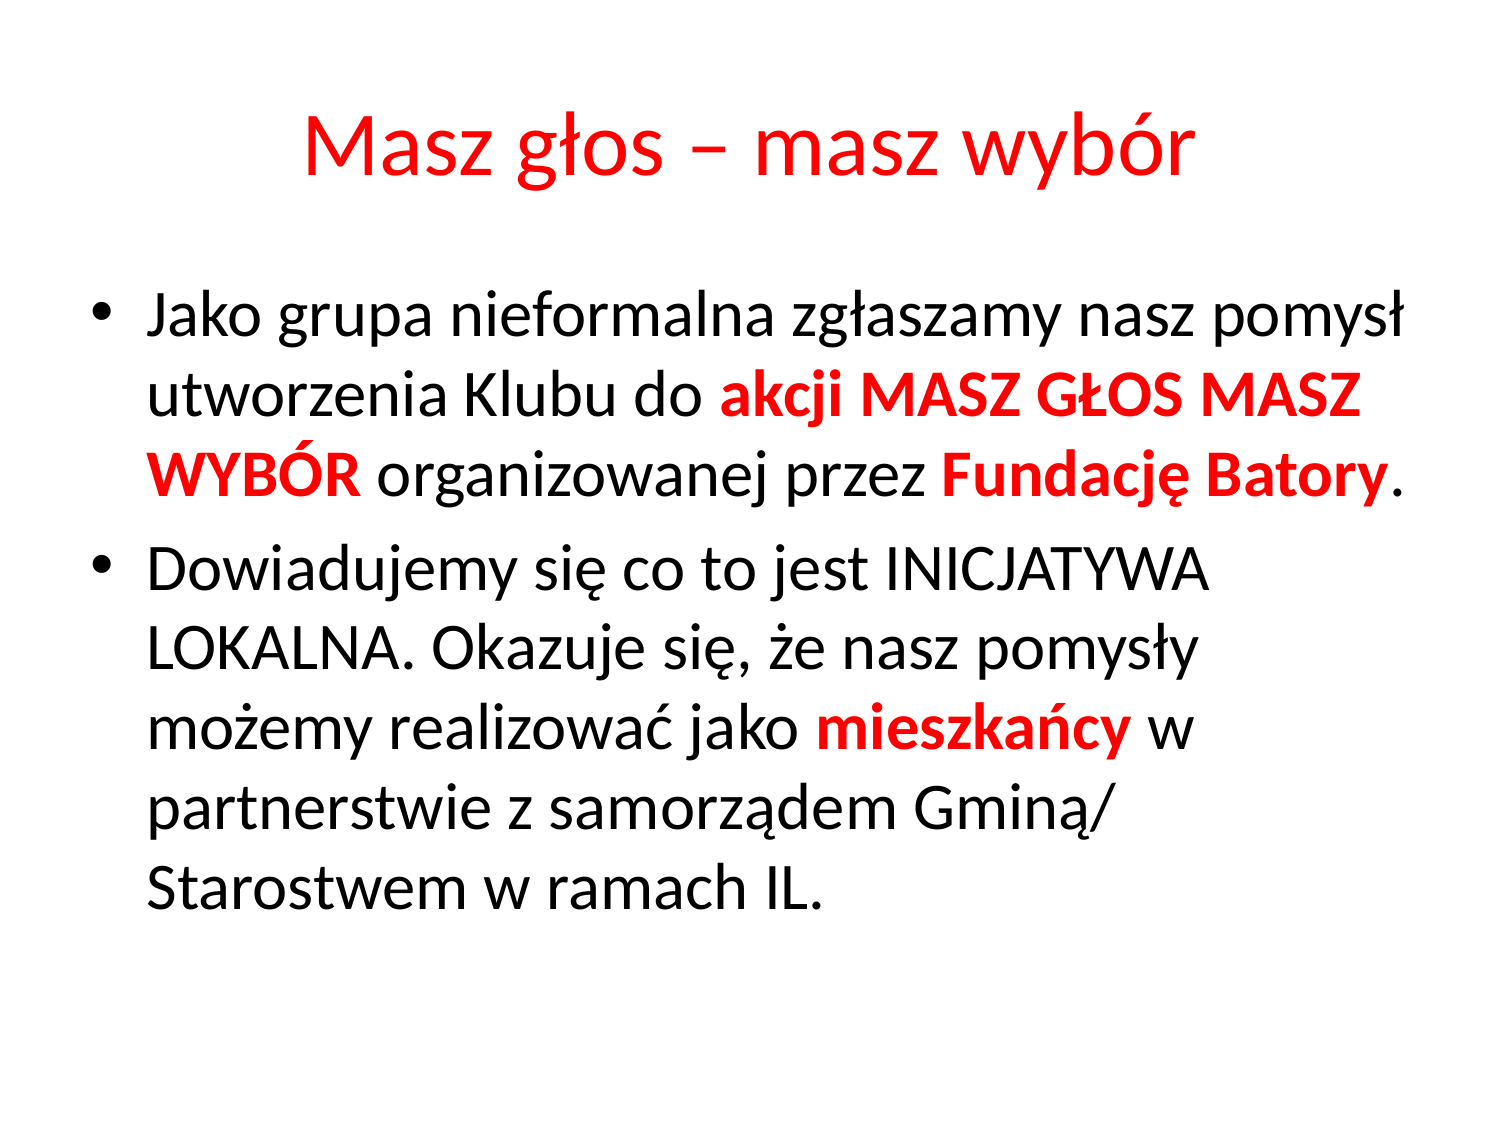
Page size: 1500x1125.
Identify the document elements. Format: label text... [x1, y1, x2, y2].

title Masz głos – masz wybór [75, 45, 1425, 233]
list Jako grupa nieformalna zgłaszamy nasz pomysł utworzenia Klubu do akcji MASZ GŁOS MASZ WYBÓR organizowanej przez Fundację Batory. Dowiadujemy się co to jest INICJATYWA LOKALNA. Okazuje się, że nasz pomysły możemy realizować jako mieszkańcy w partnerstwie z samorządem Gminą/ Starostwem w ramach IL. [75, 262, 1425, 1005]
